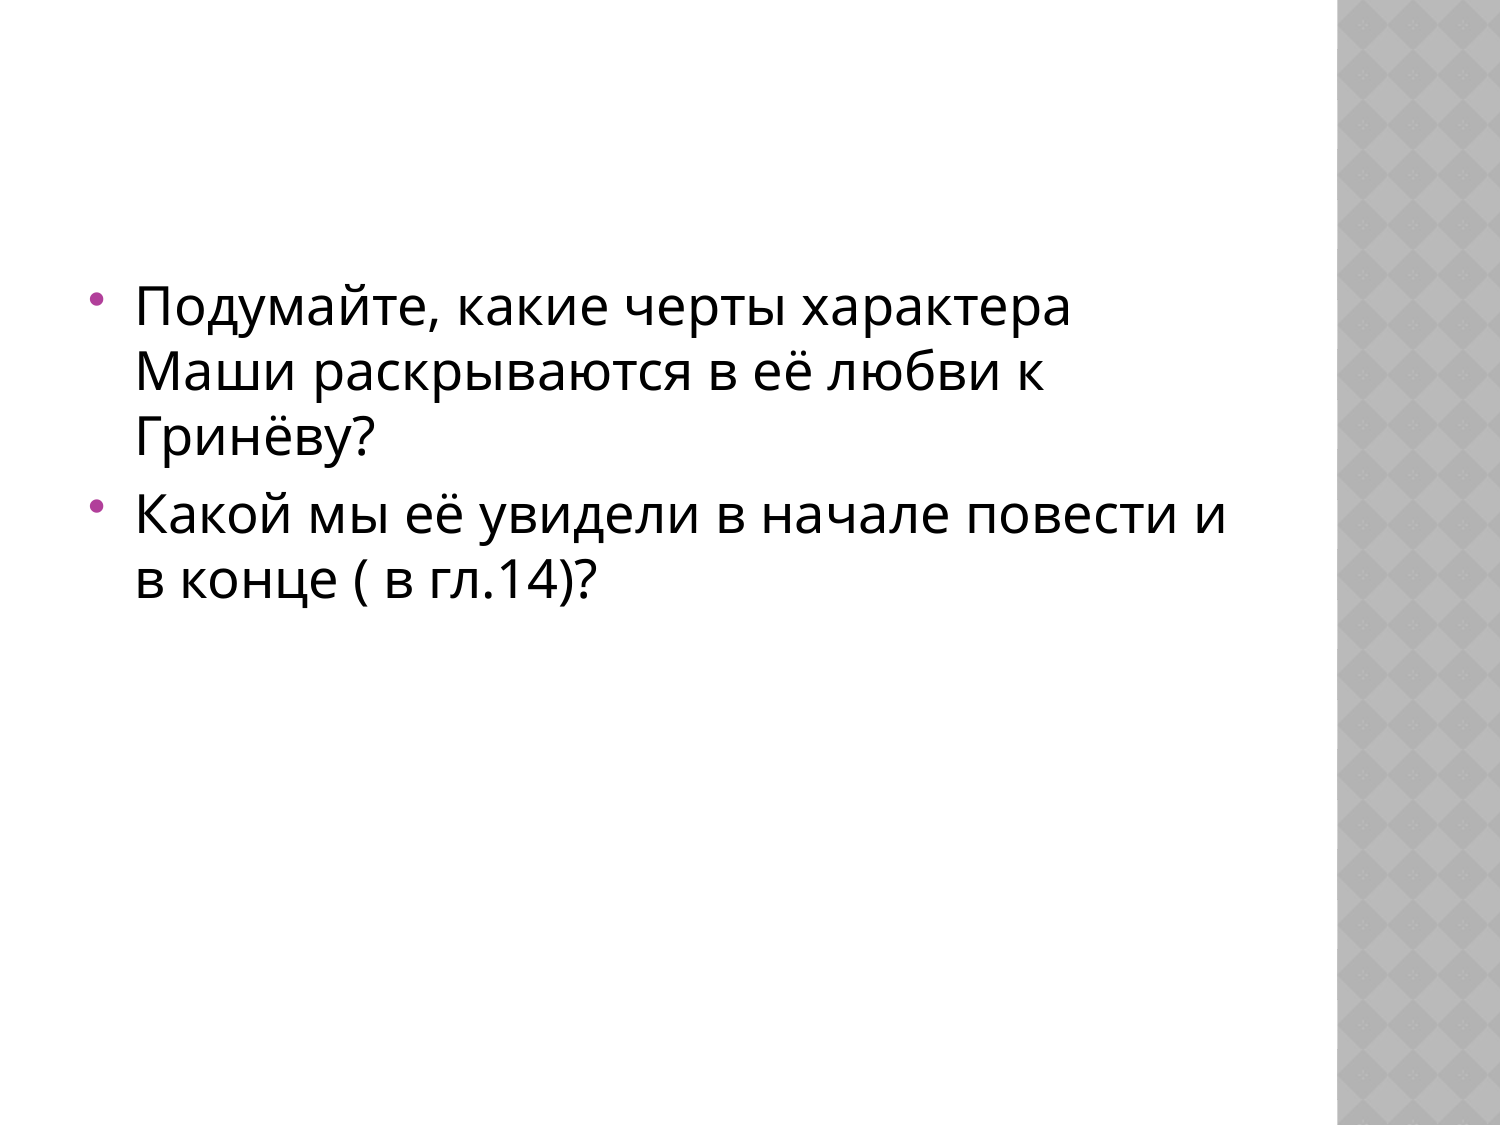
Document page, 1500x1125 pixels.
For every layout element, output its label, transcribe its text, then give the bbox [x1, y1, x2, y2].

list Подумайте, какие черты характера Маши раскрываются в её любви к Гринёву? Какой мы её увидели в начале повести и в конце ( в гл.14)? [74, 263, 1263, 1060]
